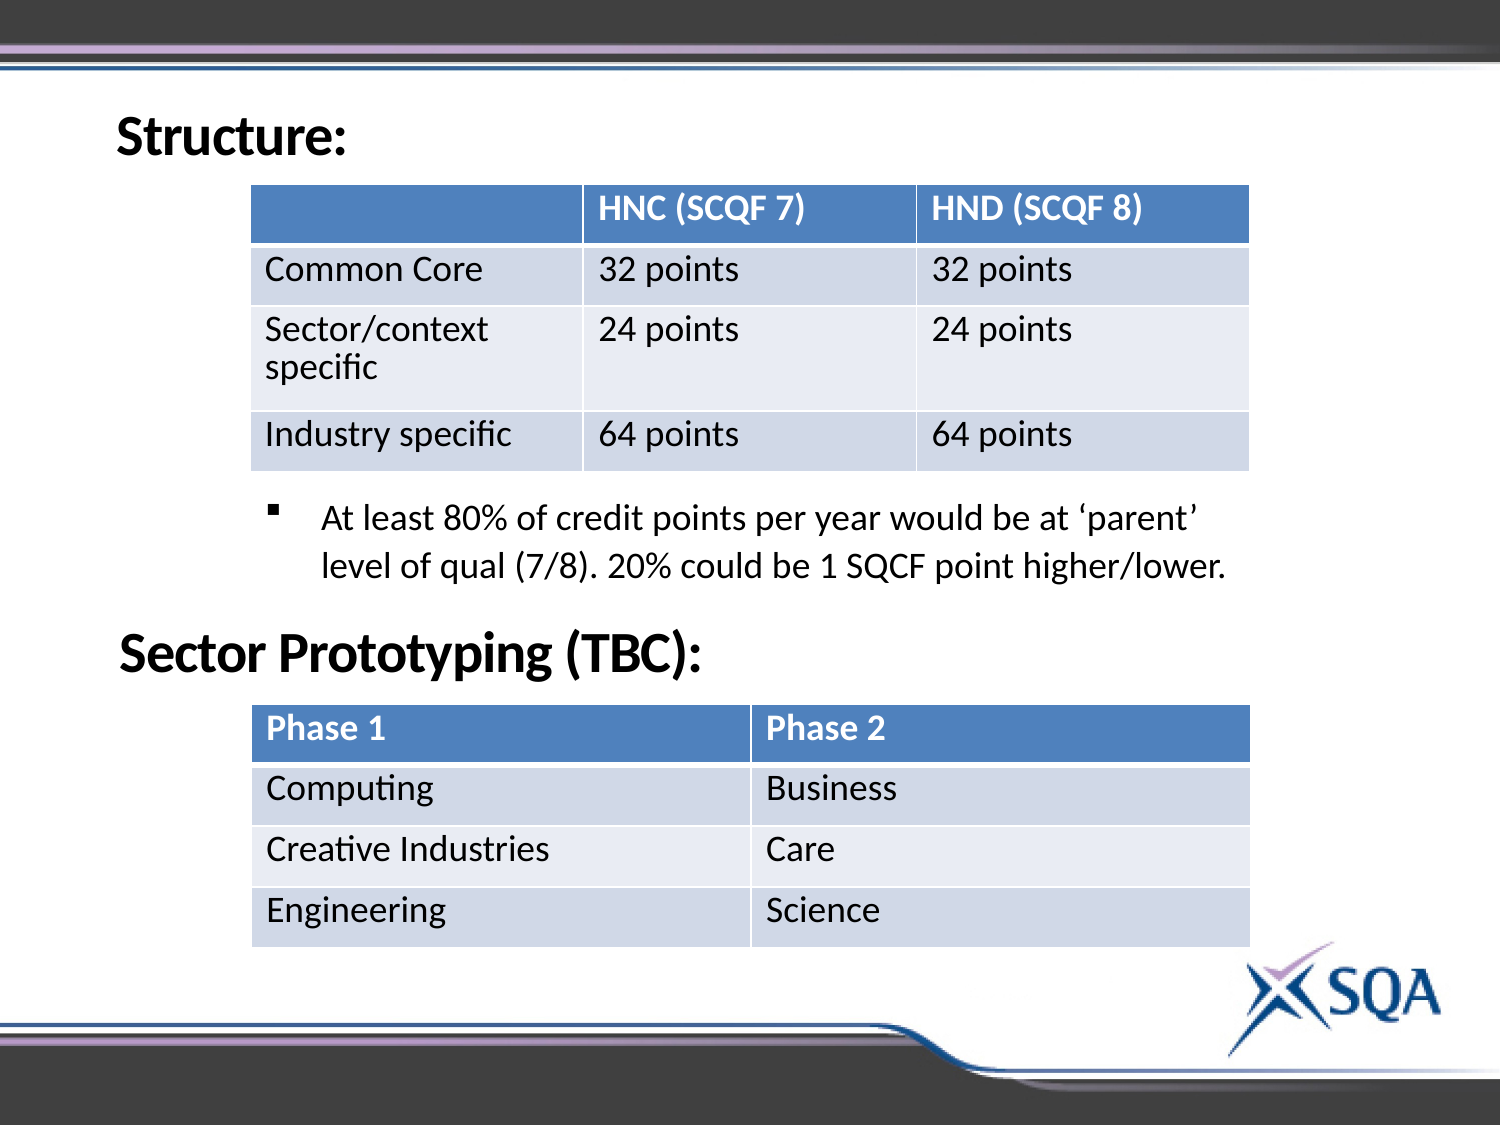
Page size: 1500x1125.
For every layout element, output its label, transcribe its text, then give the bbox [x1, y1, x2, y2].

table_cell Creative Industries [252, 827, 750, 886]
table_cell Sector/context specific [251, 307, 582, 410]
table_cell Industry specific [251, 412, 582, 471]
table_cell 32 points [584, 248, 916, 305]
table_cell Computing [252, 768, 750, 825]
table_cell Business [752, 768, 1250, 825]
table_cell 64 points [917, 412, 1249, 471]
table_cell Science [752, 888, 1250, 947]
text_box At least 80% of credit points per year would be at ‘parent’ level of qual (7/8). 20% could be 1 SQCF point higher/lower. [249, 481, 1250, 593]
table_header HND (SCQF 8) [917, 185, 1249, 243]
table_header [251, 185, 582, 243]
table_cell 64 points [584, 412, 916, 471]
table_cell Common Core [251, 248, 582, 305]
text_box Sector Prototyping (TBC): [104, 606, 719, 692]
table_header HNC (SCQF 7) [584, 185, 916, 243]
table_cell 32 points [917, 248, 1249, 305]
text_box Structure: [101, 90, 364, 175]
table_header Phase 1 [252, 705, 750, 762]
picture [0, 0, 1500, 1125]
table_cell 24 points [917, 307, 1249, 410]
table_header Phase 2 [752, 705, 1250, 762]
table_cell Care [752, 827, 1250, 886]
table_cell Engineering [252, 888, 750, 947]
table_cell 24 points [584, 307, 916, 410]
